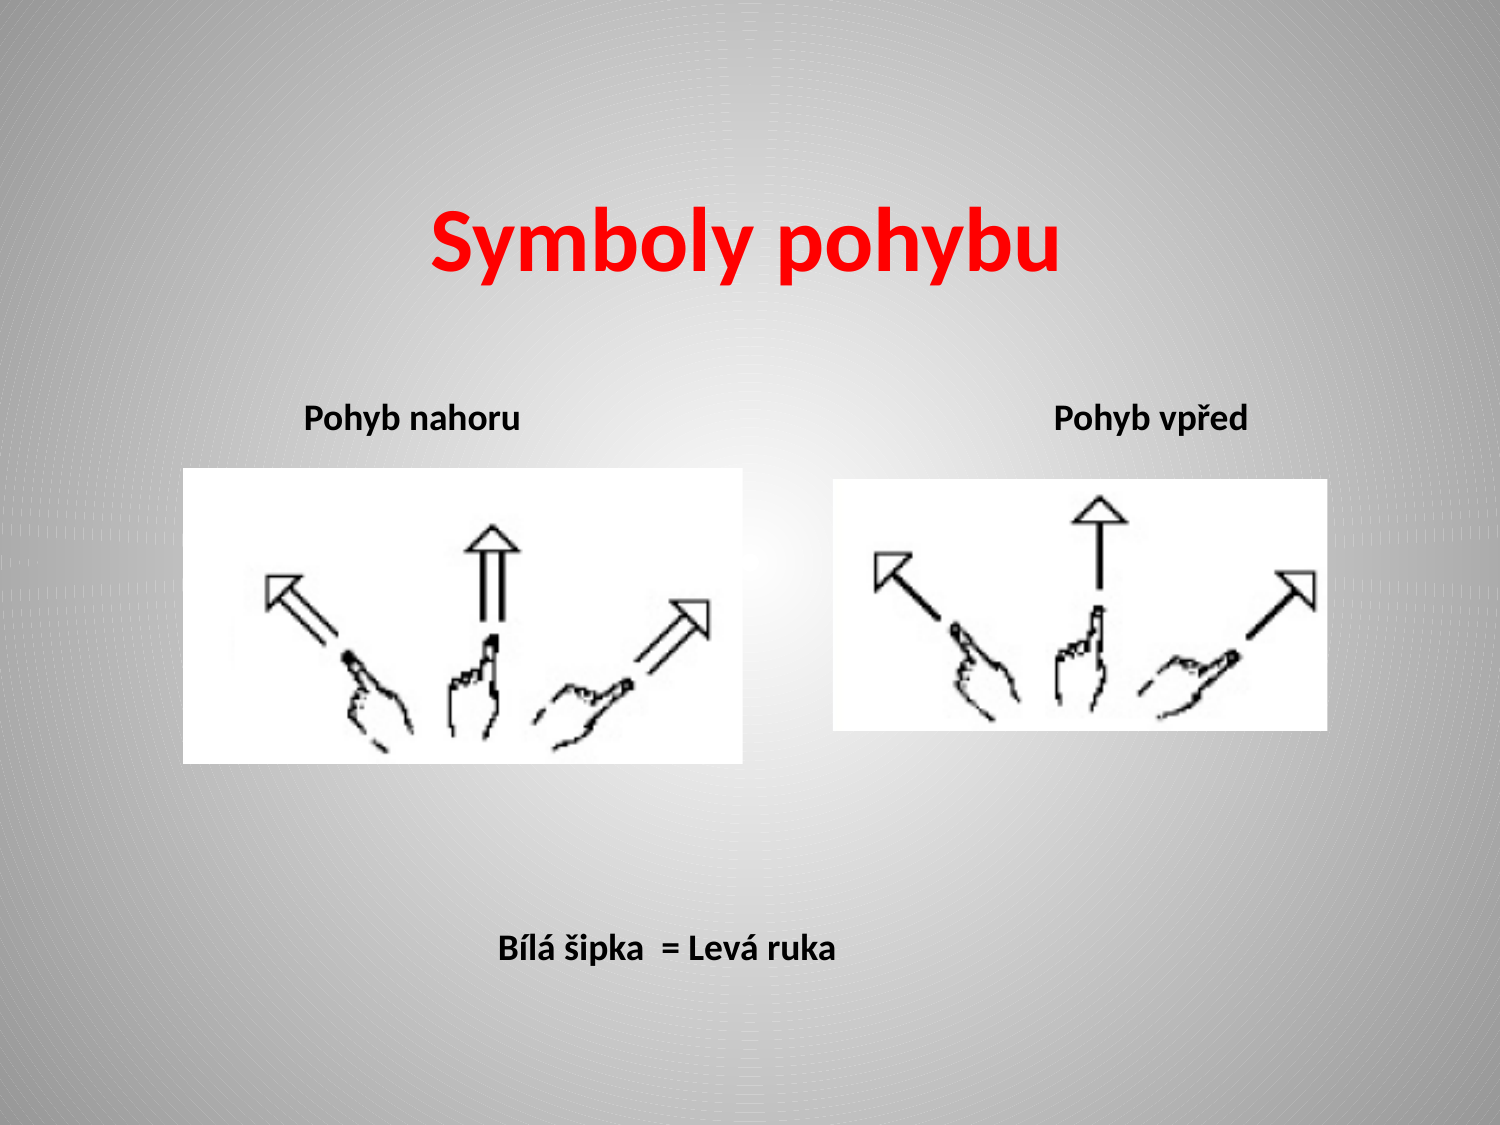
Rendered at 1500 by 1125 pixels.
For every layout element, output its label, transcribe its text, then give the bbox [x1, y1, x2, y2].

picture [832, 479, 1328, 731]
text_box Bílá šipka = Levá ruka [483, 915, 1251, 976]
title Symboly pohybu [171, 160, 1324, 309]
text_box Pohyb nahoru Pohyb vpřed [289, 385, 1353, 446]
picture [182, 467, 743, 764]
